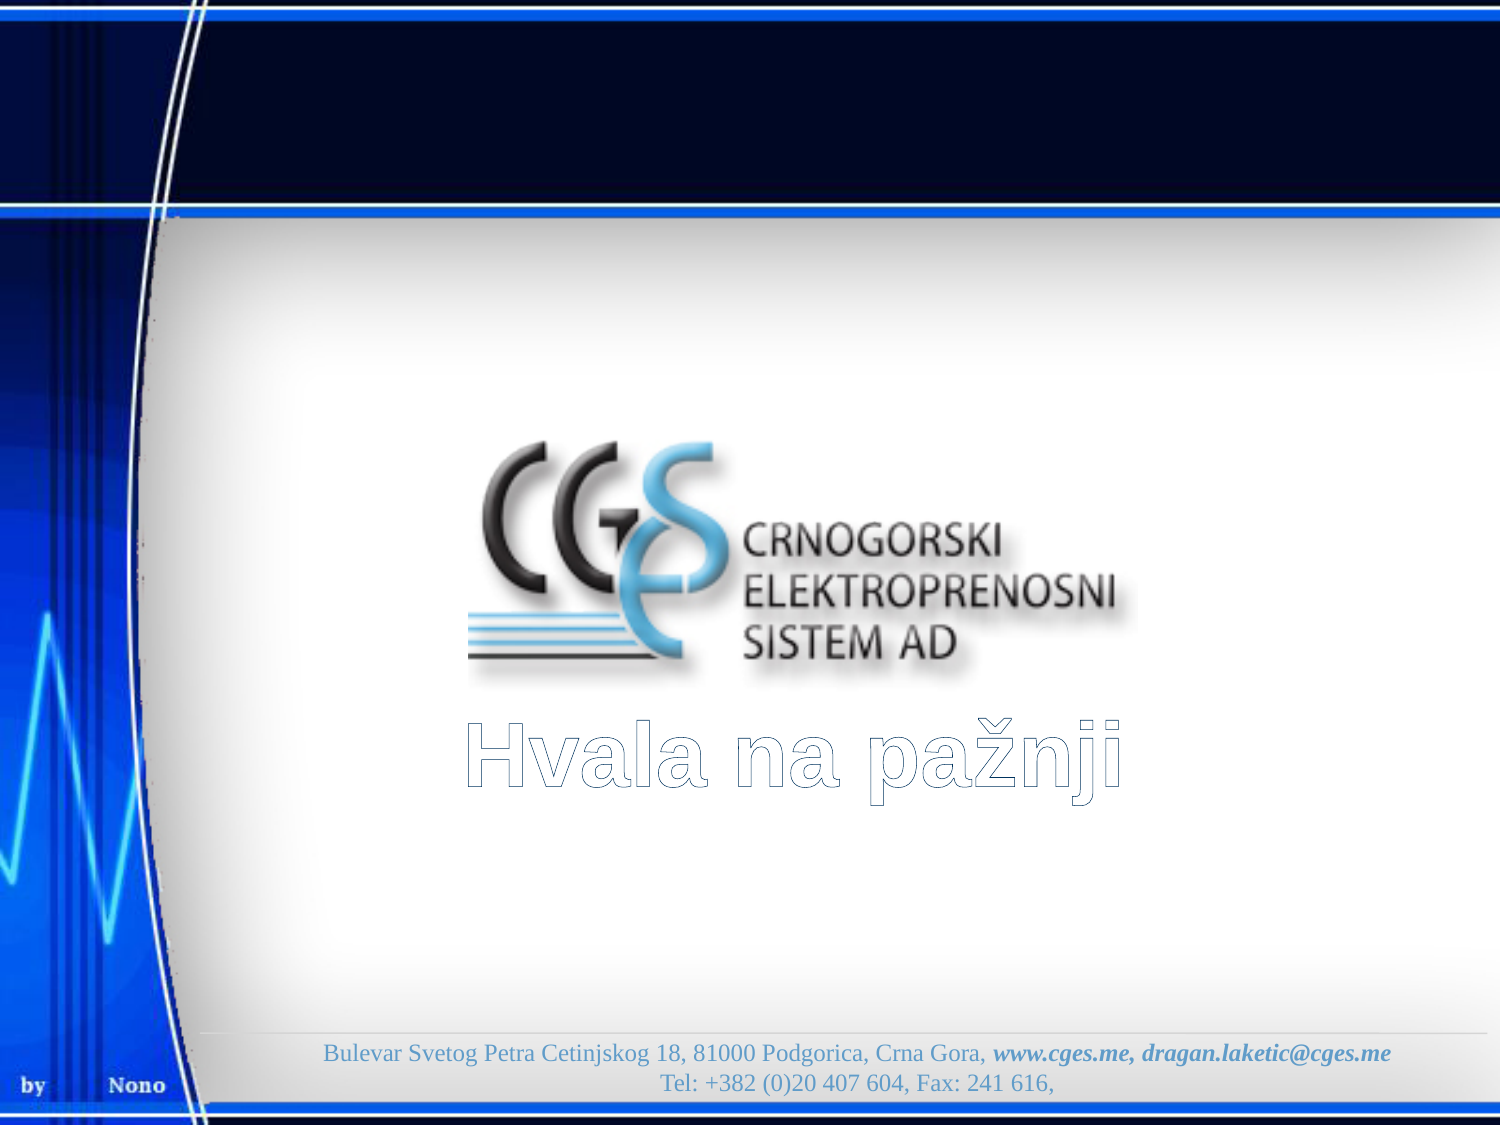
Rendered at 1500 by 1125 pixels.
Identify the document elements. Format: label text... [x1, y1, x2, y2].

picture [0, 0, 1500, 1125]
text_box Hvala na pažnji [212, 687, 1375, 800]
